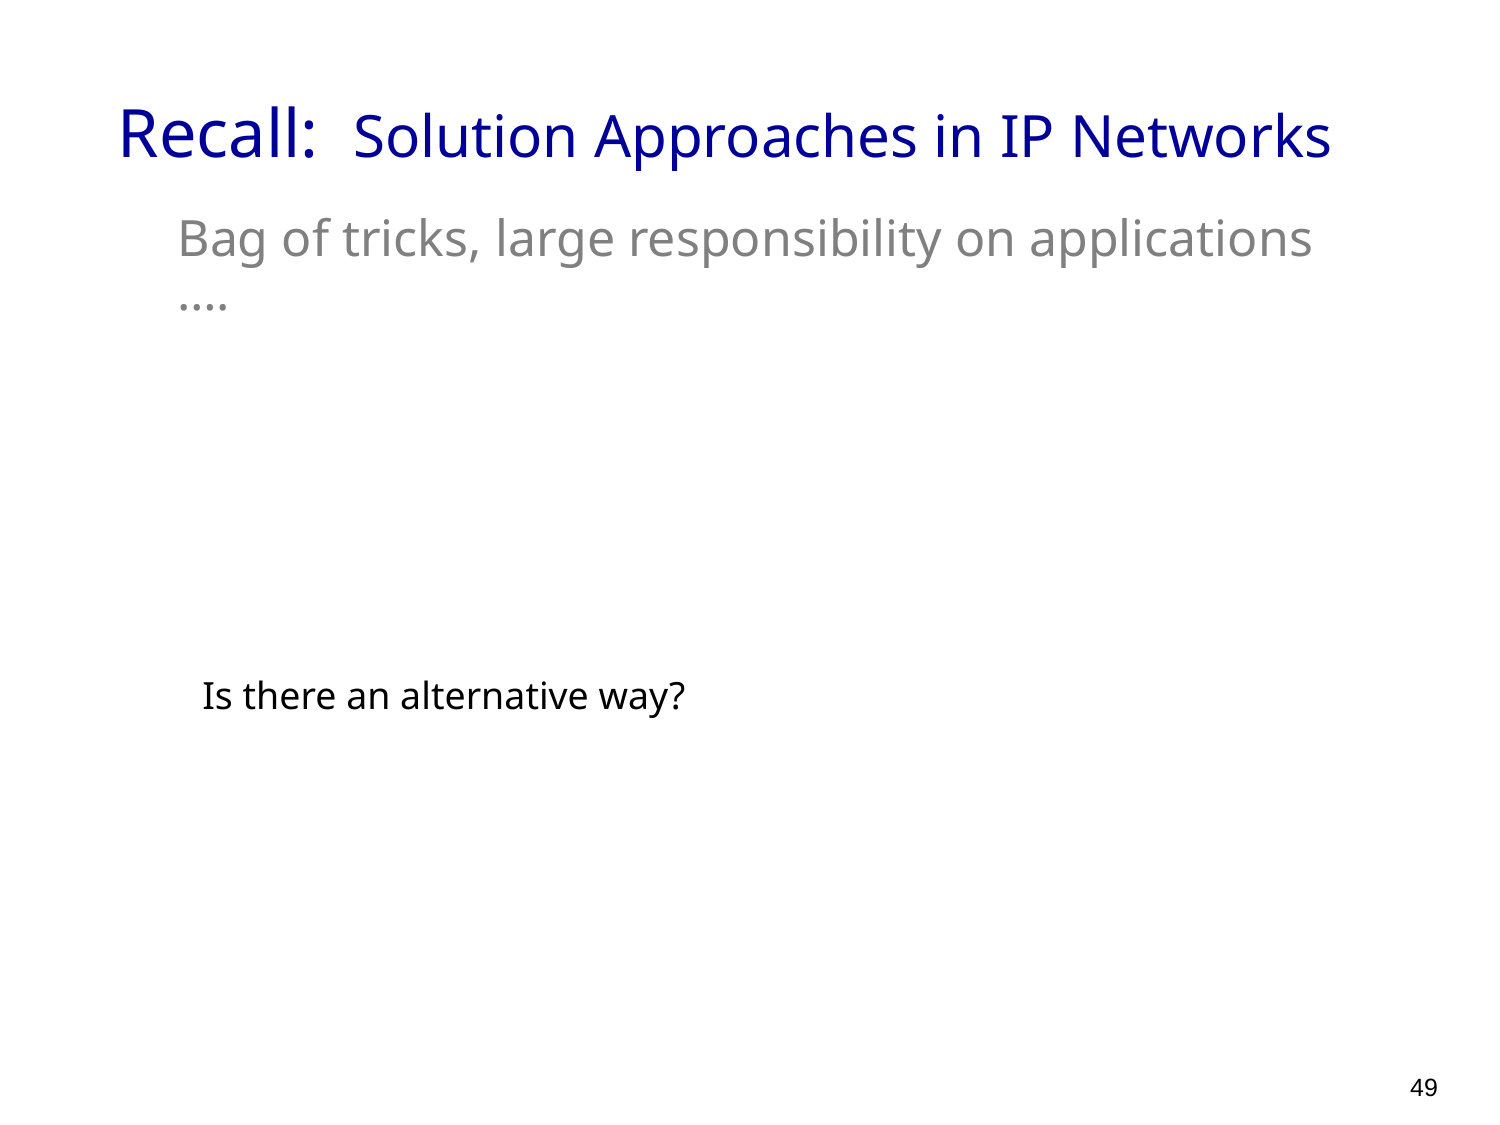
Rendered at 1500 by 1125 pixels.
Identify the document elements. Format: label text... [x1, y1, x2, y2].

title Recall: Solution Approaches in IP Networks [87, 37, 1363, 206]
list Bag of tricks, large responsibility on applications …. [87, 206, 1363, 598]
text_box Is there an alternative way? [112, 664, 1388, 1050]
slide_number 49 [1342, 1064, 1454, 1125]
